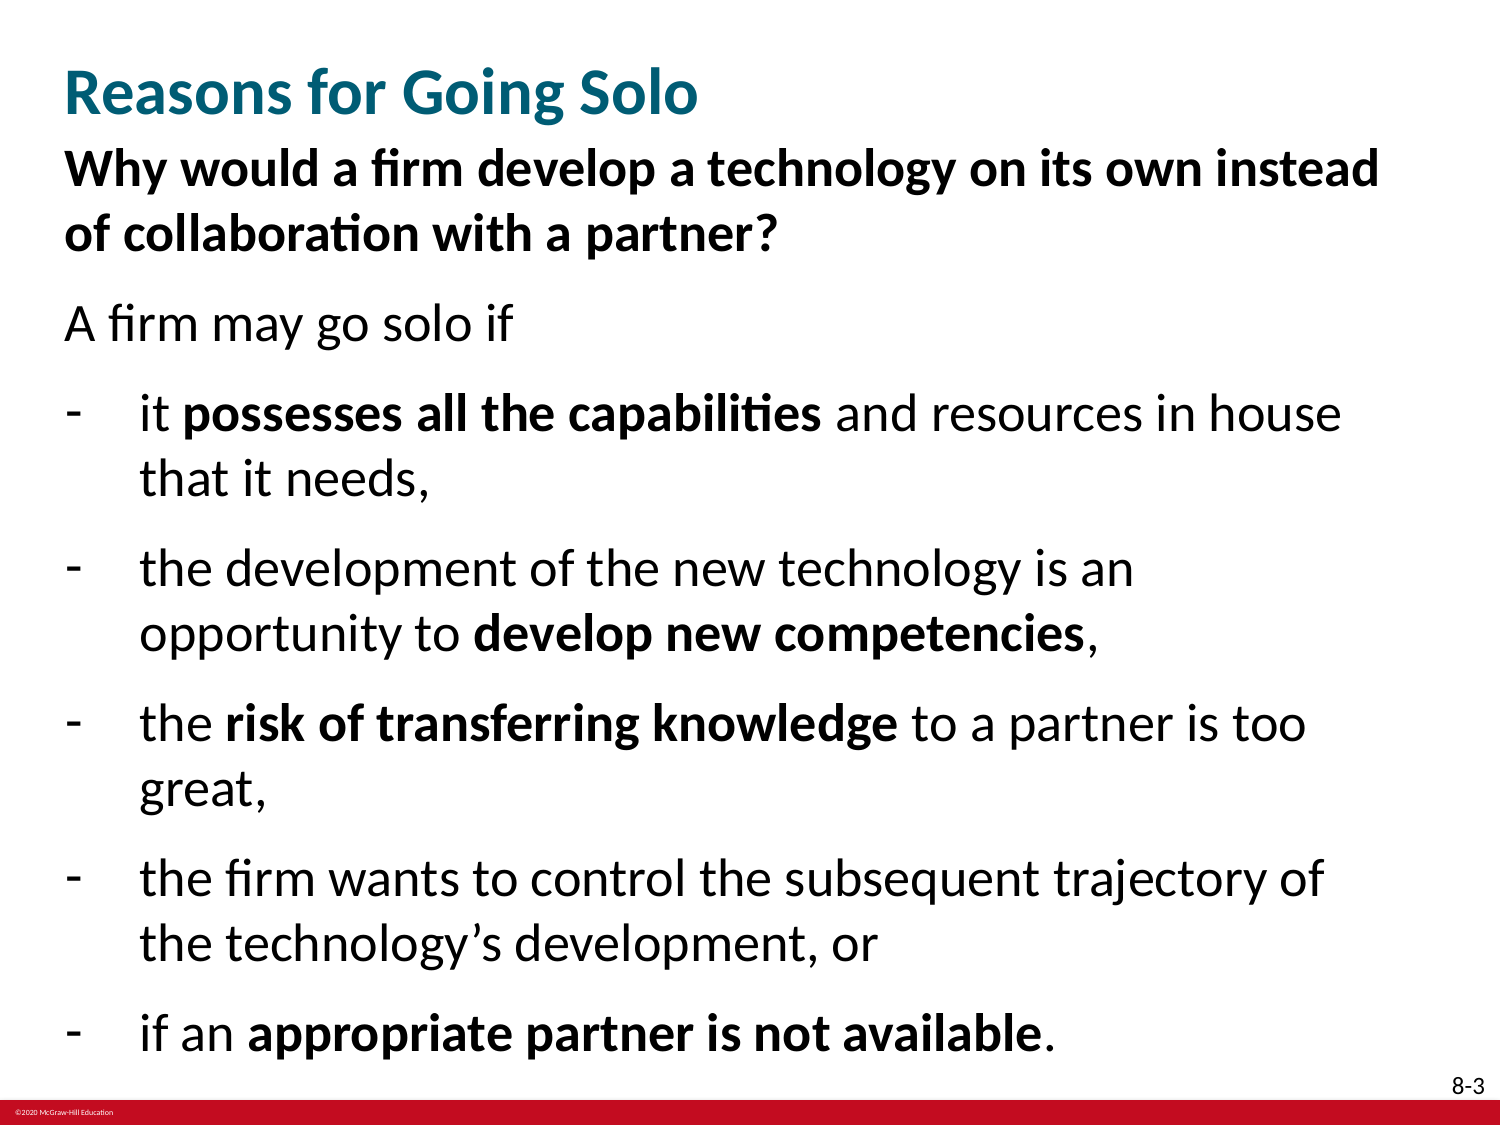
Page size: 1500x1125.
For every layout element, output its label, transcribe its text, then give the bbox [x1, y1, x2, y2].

title Reasons for Going Solo [50, 24, 1425, 125]
list Why would a firm develop a technology on its own instead of collaboration with a partner? A firm may go solo if it possesses all the capabilities and resources in house that it needs, the development of the new technology is an opportunity to develop new competencies, the risk of transferring knowledge to a partner is too great, the firm wants to control the subsequent trajectory of the technology’s development, or if an appropriate partner is not available. [50, 125, 1425, 1100]
